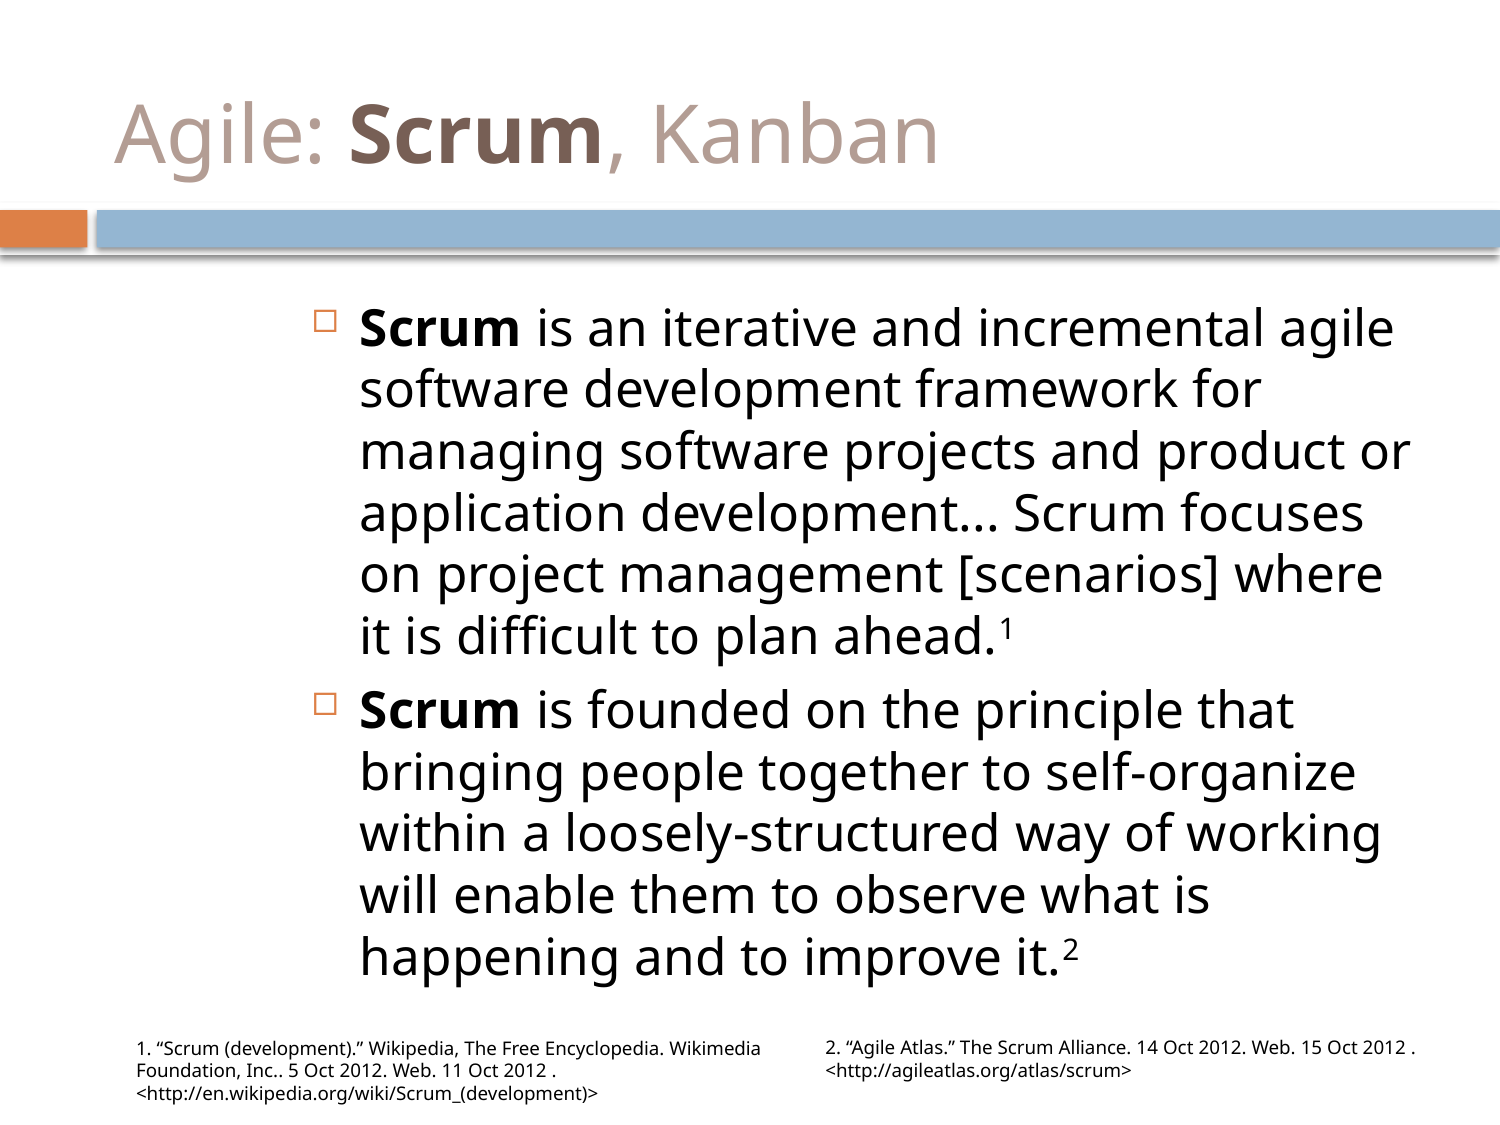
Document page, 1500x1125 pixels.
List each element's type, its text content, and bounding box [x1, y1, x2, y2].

text_box 2. “Agile Atlas.” The Scrum Alliance. 14 Oct 2012. Web. 15 Oct 2012 . <http://agileatlas.org/atlas/scrum> [810, 1028, 1500, 1089]
title Agile: Scrum, Kanban [99, 44, 1425, 188]
text_box 1. “Scrum (development).” Wikipedia, The Free Encyclopedia. Wikimedia Foundation, Inc.. 5 Oct 2012. Web. 11 Oct 2012 . <http://en.wikipedia.org/wiki/Scrum_(development)> [121, 1029, 811, 1112]
list Scrum is an iterative and incremental agile software development framework for managing software projects and product or application development... Scrum focuses on project management [scenarios] where it is difficult to plan ahead.1 Scrum is founded on the principle that bringing people together to self-organize within a loosely-structured way of working will enable them to observe what is happening and to improve it.2 [296, 287, 1438, 1013]
